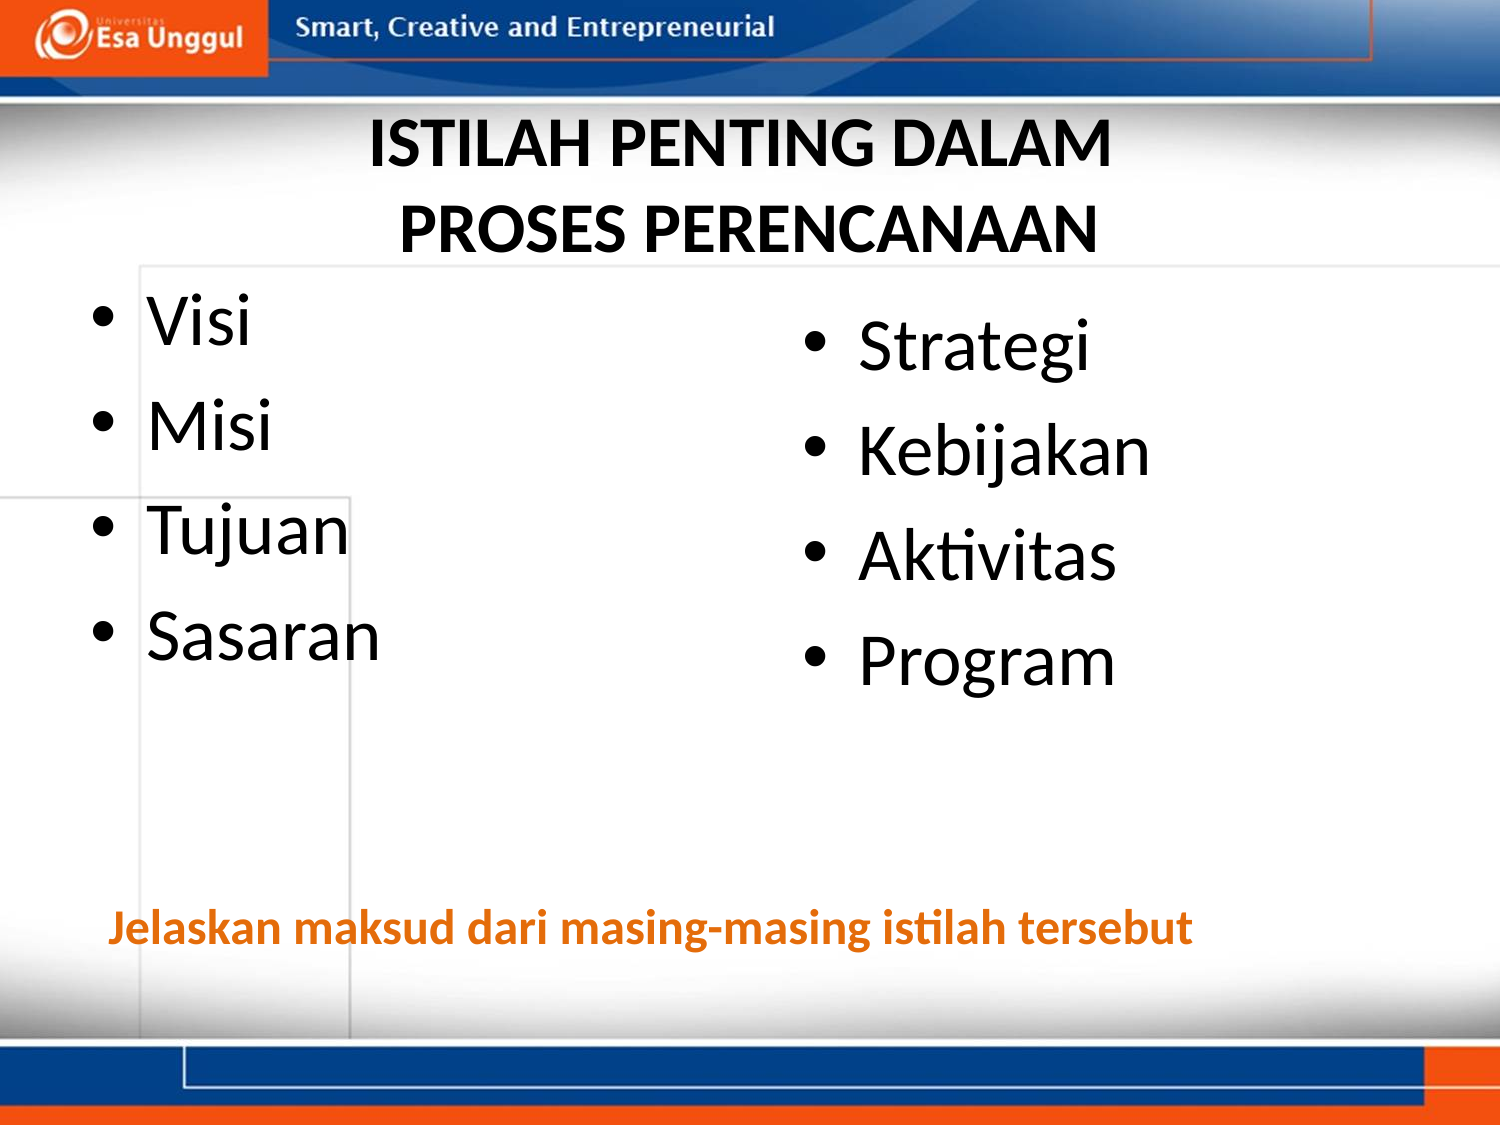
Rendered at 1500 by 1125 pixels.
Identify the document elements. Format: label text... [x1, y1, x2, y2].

list Visi Misi Tujuan Sasaran [75, 262, 550, 1005]
text_box Jelaskan maksud dari masing-masing istilah tersebut [93, 887, 787, 963]
picture [0, 0, 1500, 1125]
text_box Strategi Kebijakan Aktivitas Program [787, 288, 1263, 1031]
title ISTILAH PENTING DALAM PROSES PERENCANAAN [75, 87, 1425, 275]
